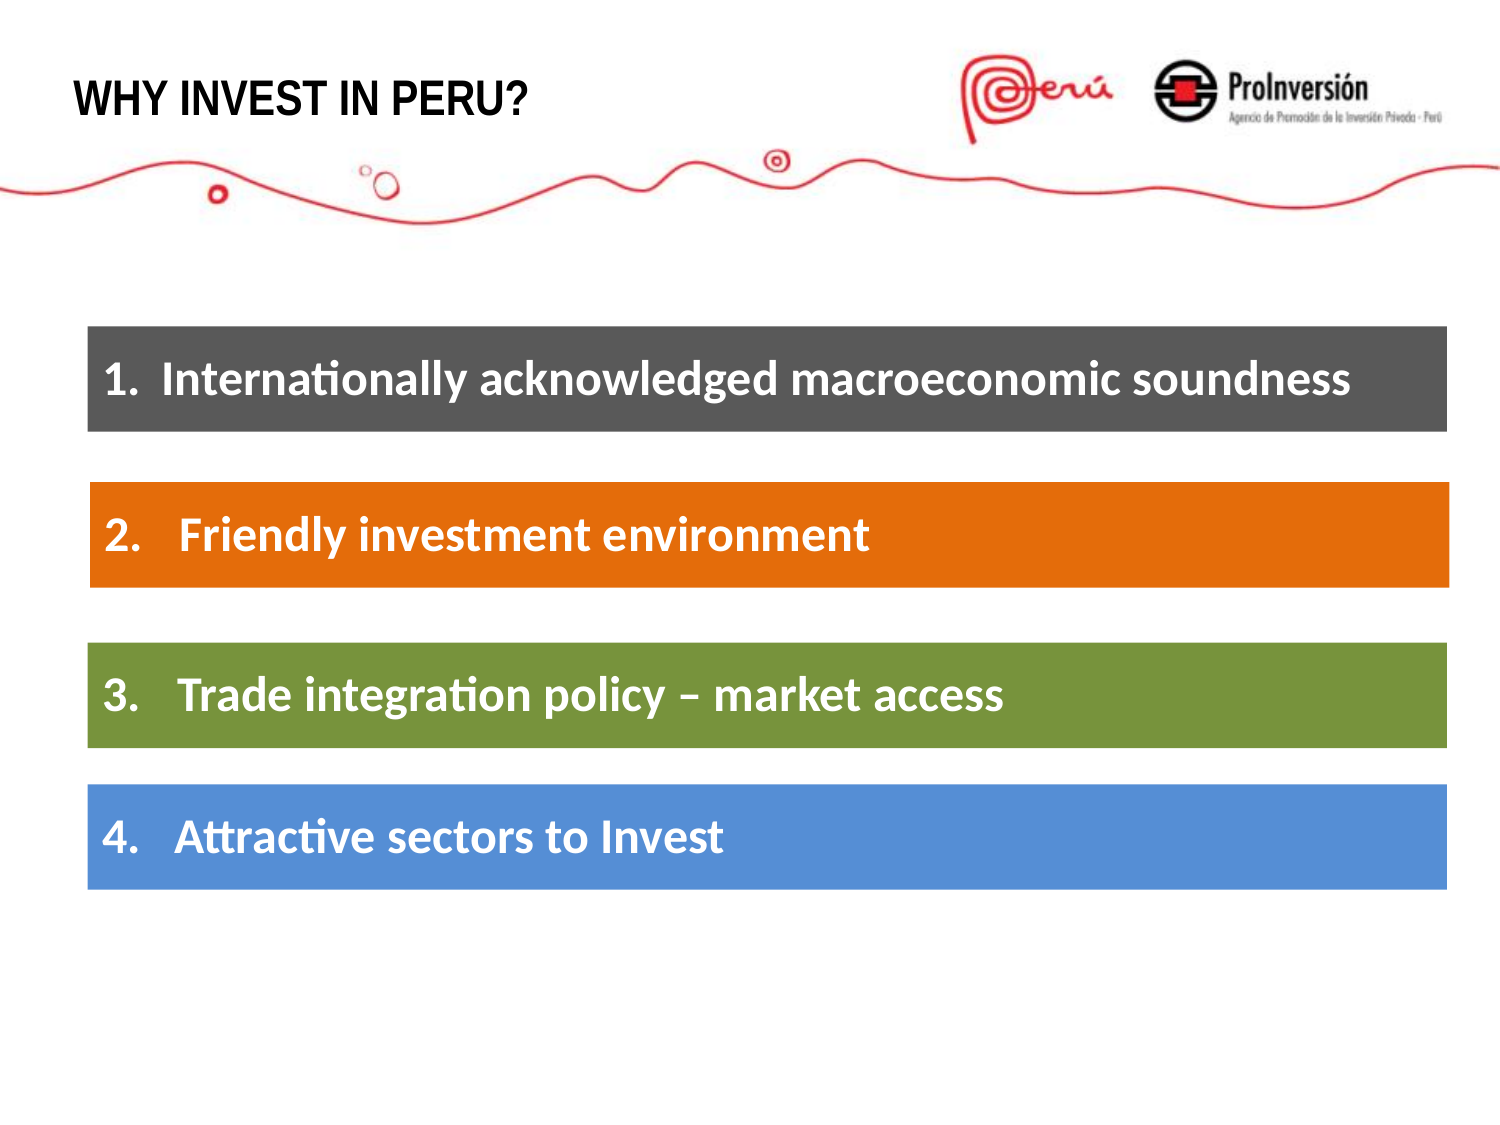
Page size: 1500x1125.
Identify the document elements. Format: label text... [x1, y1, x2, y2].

text_box WHY INVEST IN PERU? [58, 58, 821, 134]
text_box Trade integration policy – market access [87, 642, 1447, 749]
text_box Friendly investment environment [90, 482, 1450, 588]
picture [0, 0, 1500, 1125]
text_box 4. Attractive sectors to Invest [87, 784, 1447, 890]
list Internationally acknowledged macroeconomic soundness [87, 326, 1448, 432]
